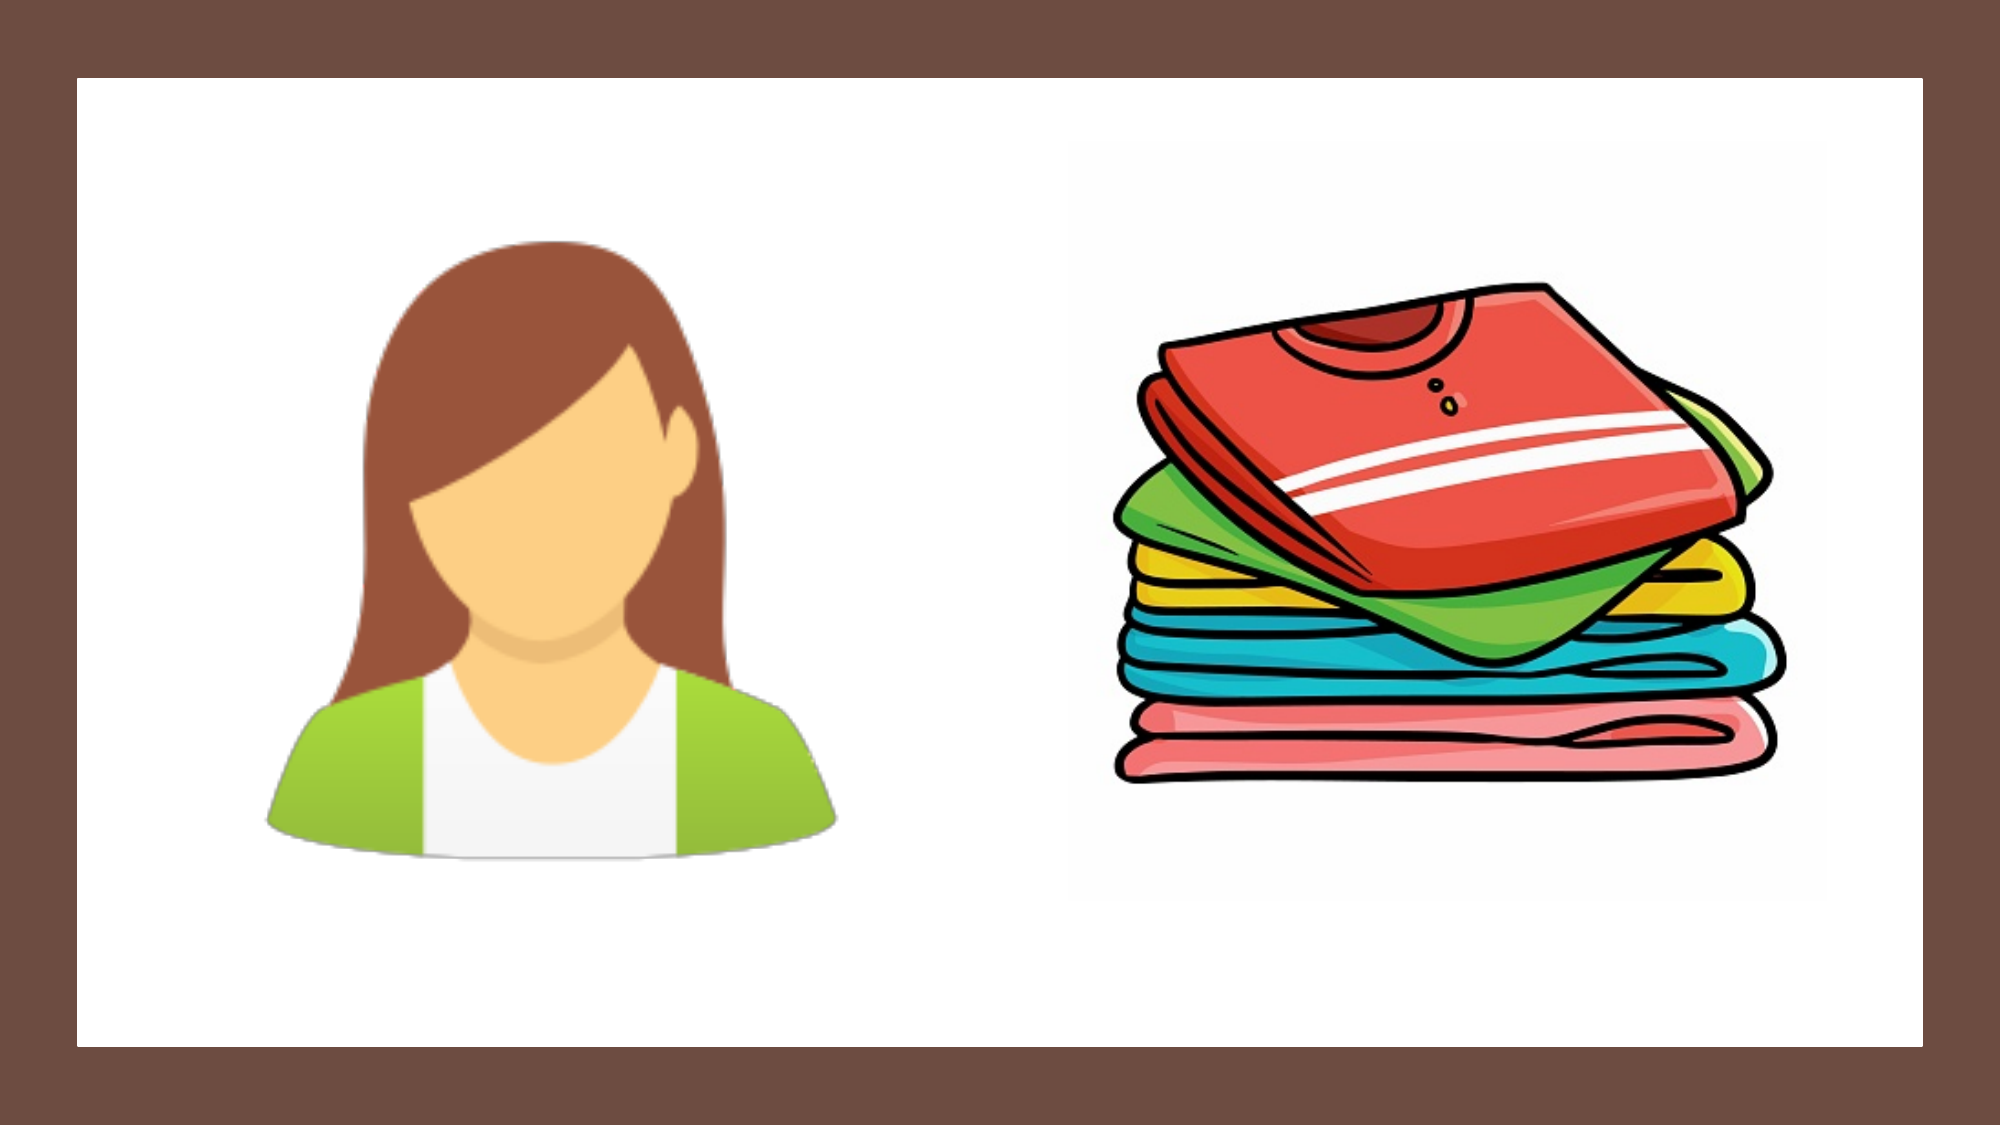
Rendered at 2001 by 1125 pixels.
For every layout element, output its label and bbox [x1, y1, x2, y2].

text_box [77, 78, 1923, 1047]
picture [1068, 141, 1828, 901]
picture [131, 141, 974, 984]
text_box [0, 0, 2000, 1125]
